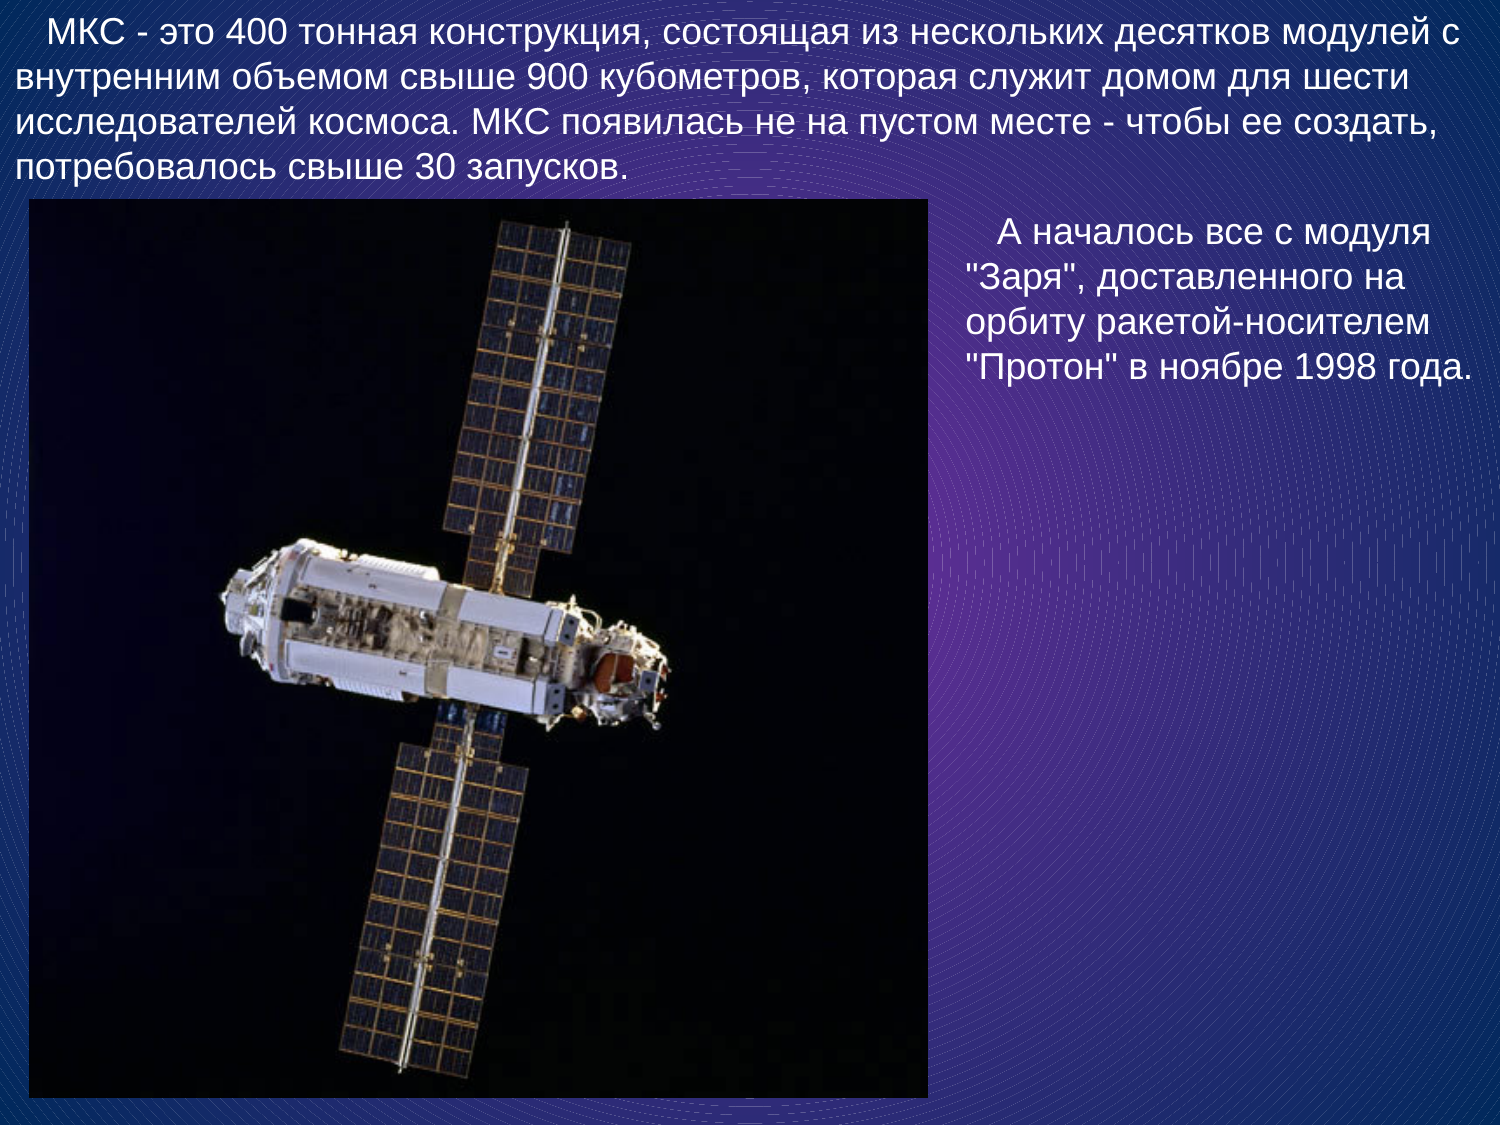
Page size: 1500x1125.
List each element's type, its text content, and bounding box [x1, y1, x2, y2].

text_box А началось все с модуля "Заря", доставленного на орбиту ракетой-носителем "Протон" в ноябре 1998 года. [950, 199, 1500, 395]
picture [29, 199, 928, 1098]
text_box МКС - это 400 тонная конструкция, состоящая из нескольких десятков модулей с внутренним объемом свыше 900 кубометров, которая служит домом для шести исследователей космоса. МКС появилась не на пустом месте - чтобы ее создать, потребовалось свыше 30 запусков. [0, 0, 1500, 195]
